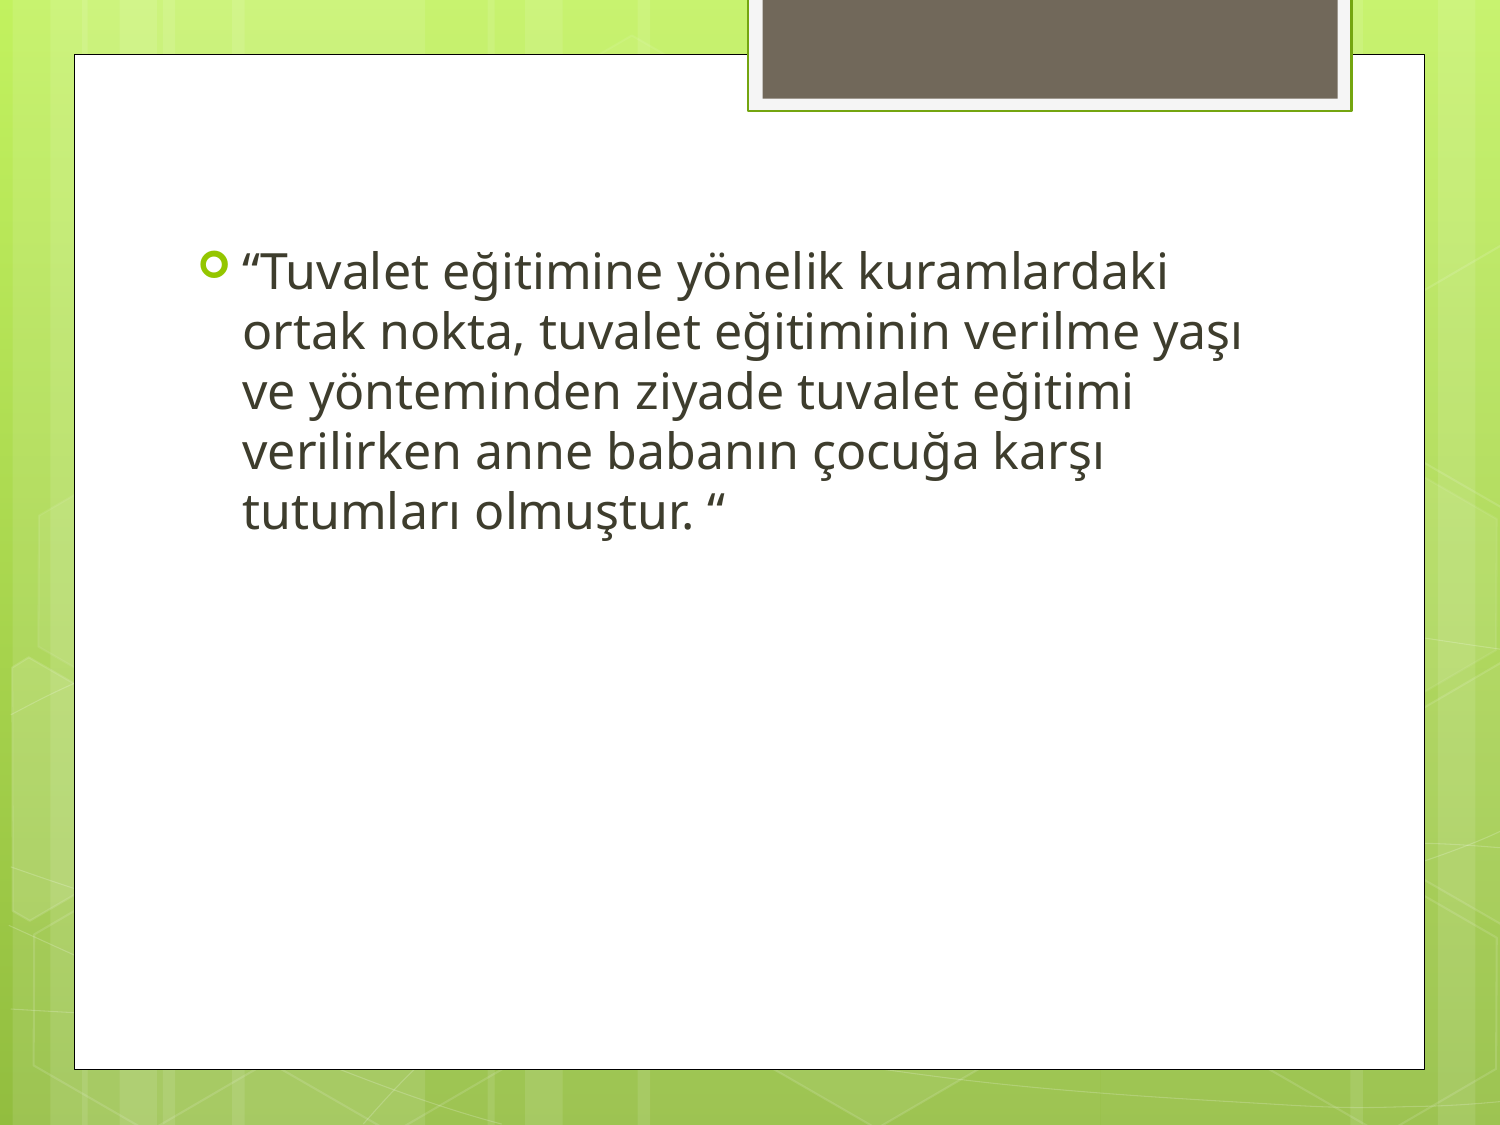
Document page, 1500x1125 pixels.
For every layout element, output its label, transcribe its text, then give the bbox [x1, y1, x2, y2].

list “Tuvalet eğitimine yönelik kuramlardaki ortak nokta, tuvalet eğitiminin verilme yaşı ve yönteminden ziyade tuvalet eğitimi verilirken anne babanın çocuğa karşı tutumları olmuştur. “ [171, 231, 1283, 957]
